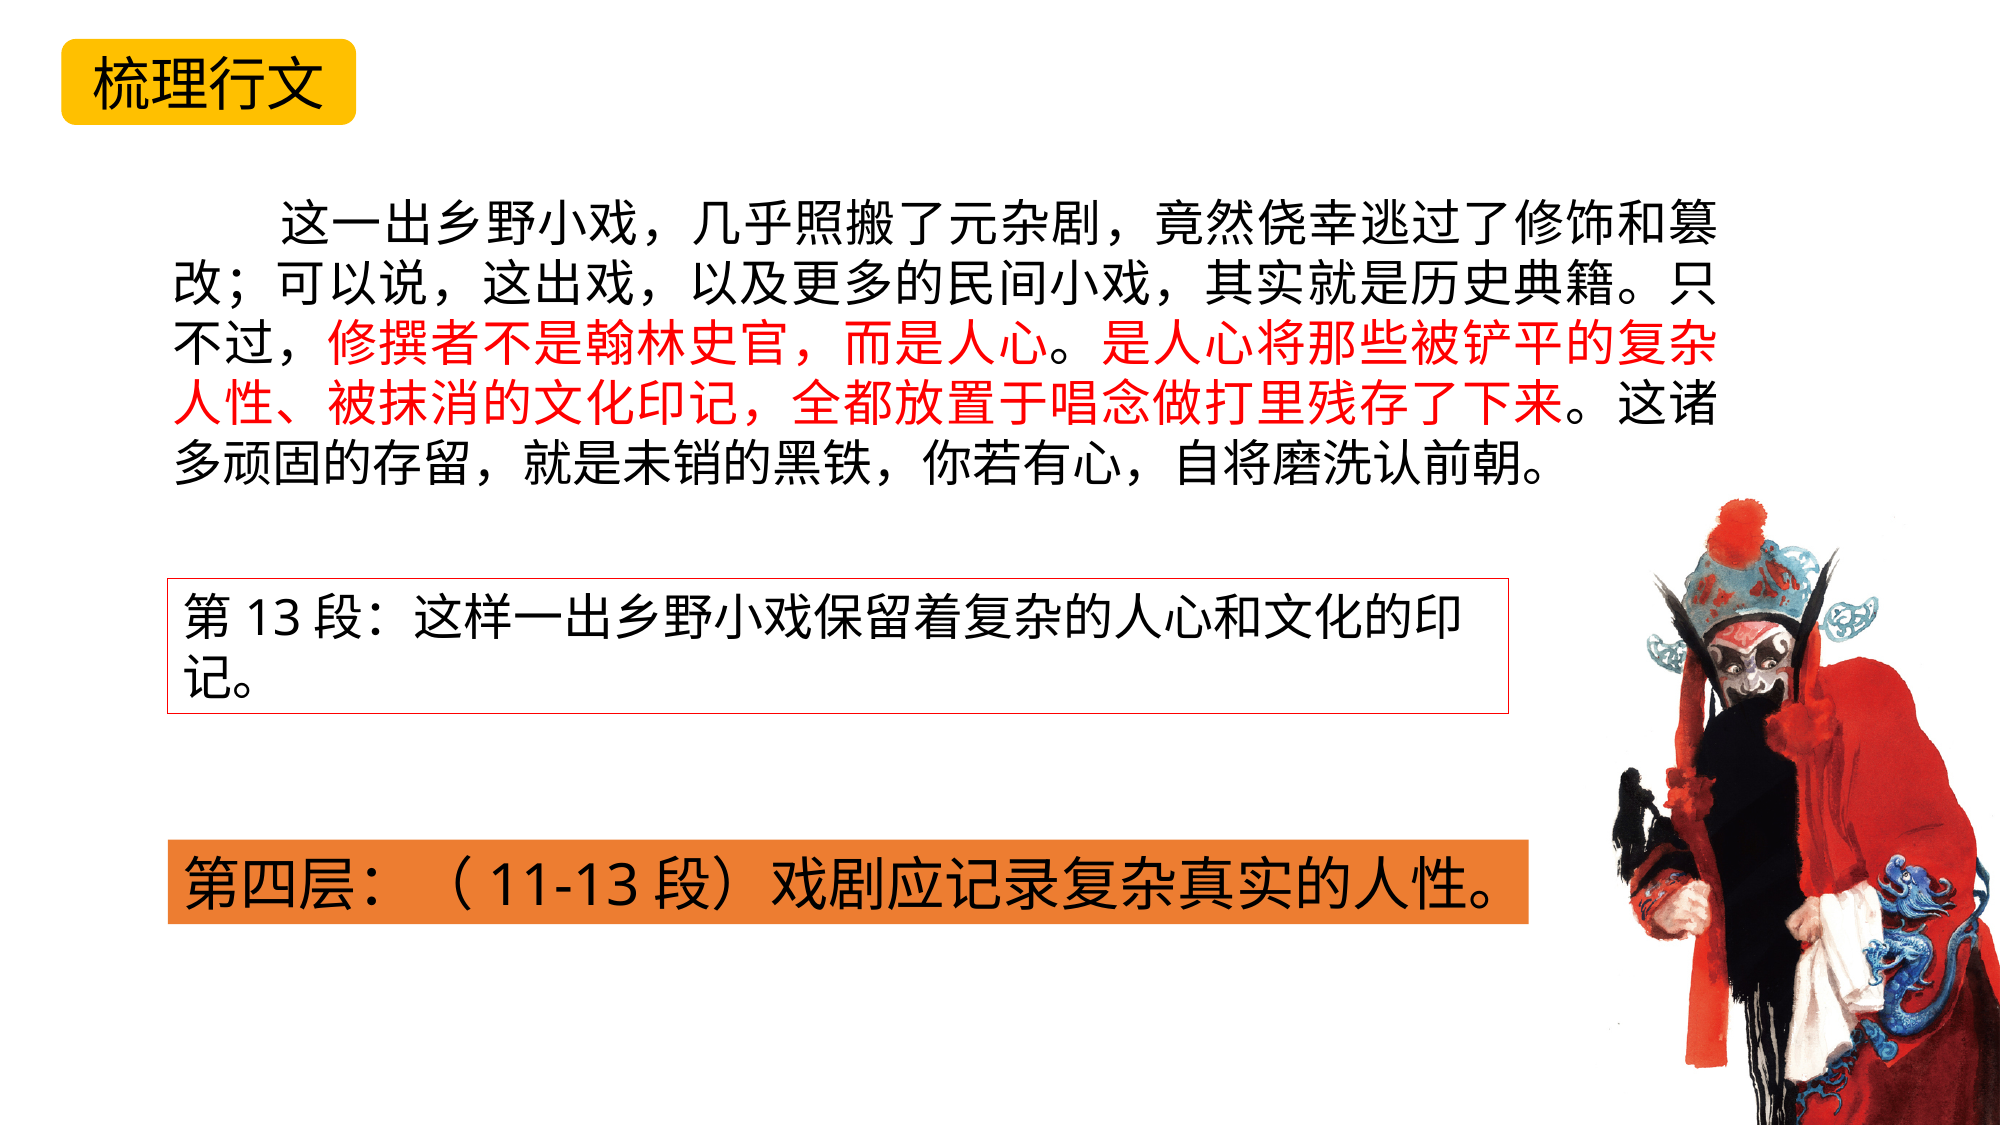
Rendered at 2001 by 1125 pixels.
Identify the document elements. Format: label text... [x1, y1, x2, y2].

text_box 第四层：（11-13段）戏剧应记录复杂真实的人性。 [167, 839, 1529, 925]
text_box 这一出乡野小戏，几乎照搬了元杂剧，竟然侥幸逃过了修饰和篡改；可以说，这出戏，以及更多的民间小戏，其实就是历史典籍。只不过，修撰者不是翰林史官，而是人心。是人心将那些被铲平的复杂人性、被抹消的文化印记，全都放置于唱念做打里残存了下来。这诸多顽固的存留，就是未销的黑铁，你若有心，自将磨洗认前朝。 [157, 183, 1734, 499]
picture [1582, 488, 2000, 1125]
text_box 梳理行文 [61, 38, 357, 125]
text_box 第13段：这样一出乡野小戏保留着复杂的人心和文化的印记。 [167, 578, 1509, 714]
